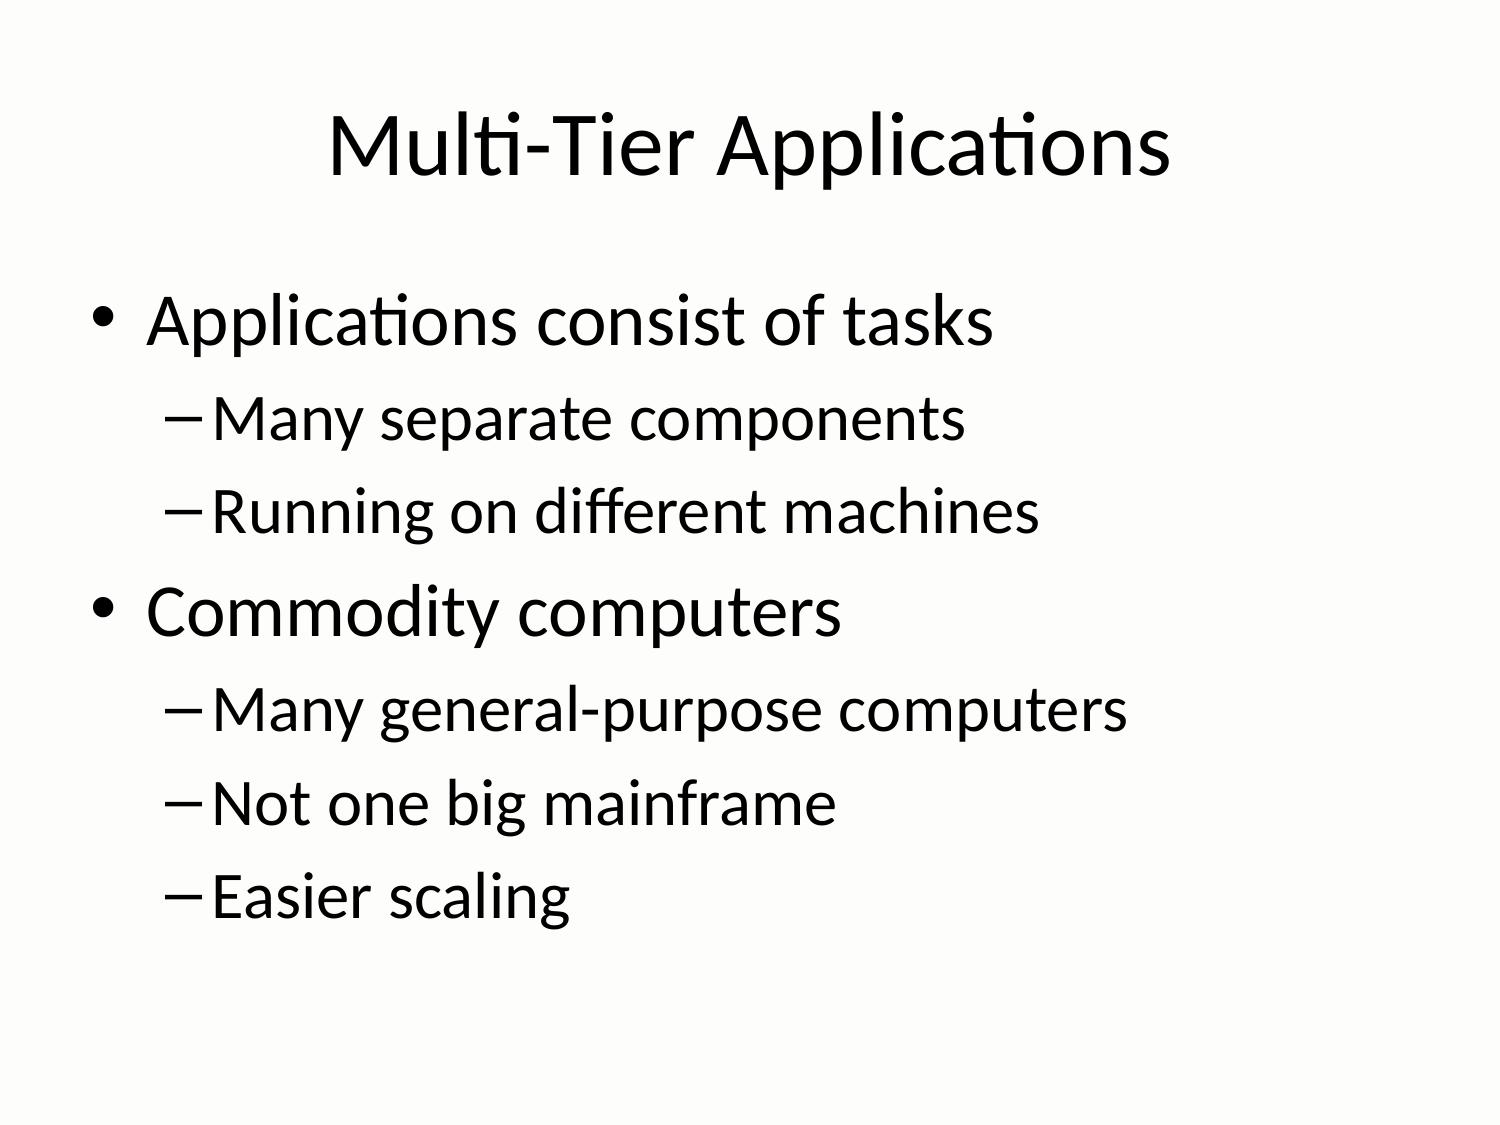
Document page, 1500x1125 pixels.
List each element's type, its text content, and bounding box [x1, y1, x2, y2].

list Applications consist of tasks Many separate components Running on different machines Commodity computers Many general-purpose computers Not one big mainframe Easier scaling [75, 262, 1425, 1005]
title Multi-Tier Applications [75, 45, 1425, 233]
